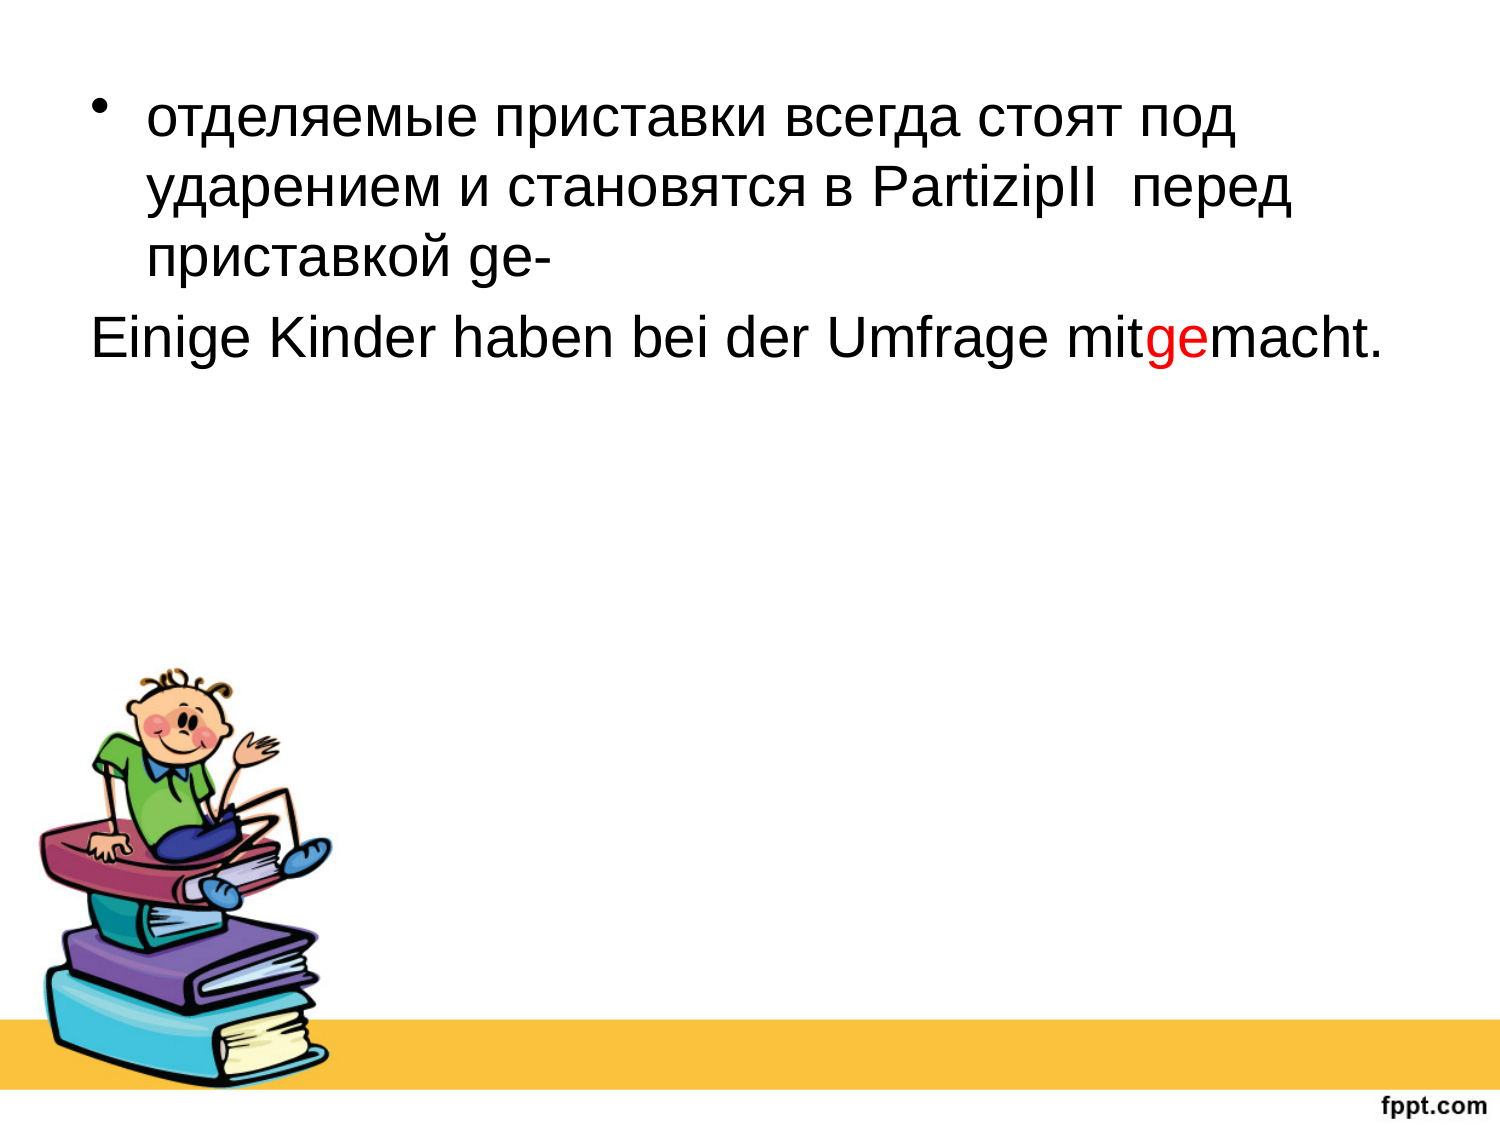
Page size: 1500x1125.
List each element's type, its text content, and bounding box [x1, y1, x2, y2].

picture [0, 0, 1500, 1125]
list отделяемые приставки всегда стоят под ударением и становятся в PartizipII перед приставкой ge- Einige Kinder haben bei der Umfrage mitgemacht. [74, 70, 1426, 1006]
